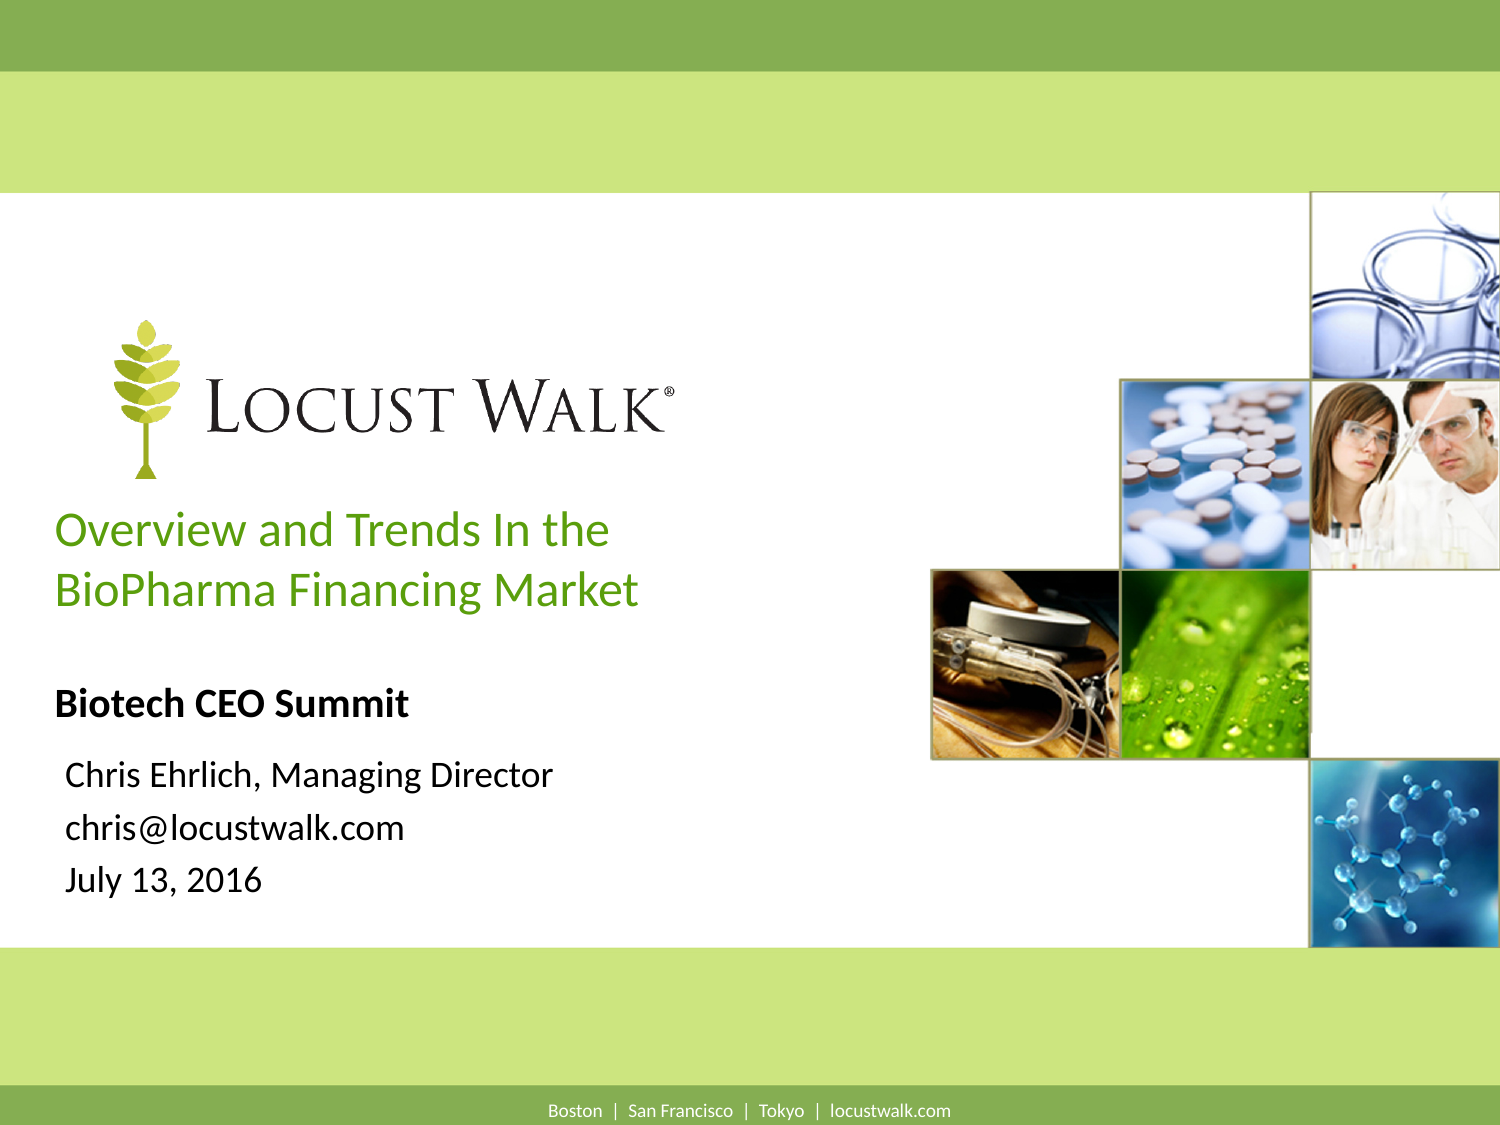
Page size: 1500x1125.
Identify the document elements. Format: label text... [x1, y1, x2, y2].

text_box Boston | San Francisco | Tokyo | locustwalk.com [0, 1087, 1500, 1125]
title Overview and Trends In the BioPharma Financing Market Biotech CEO Summit [39, 517, 1315, 706]
picture [0, 0, 1500, 1087]
subtitle Chris Ehrlich, Managing Director chris@locustwalk.com July 13, 2016 [49, 742, 1101, 942]
